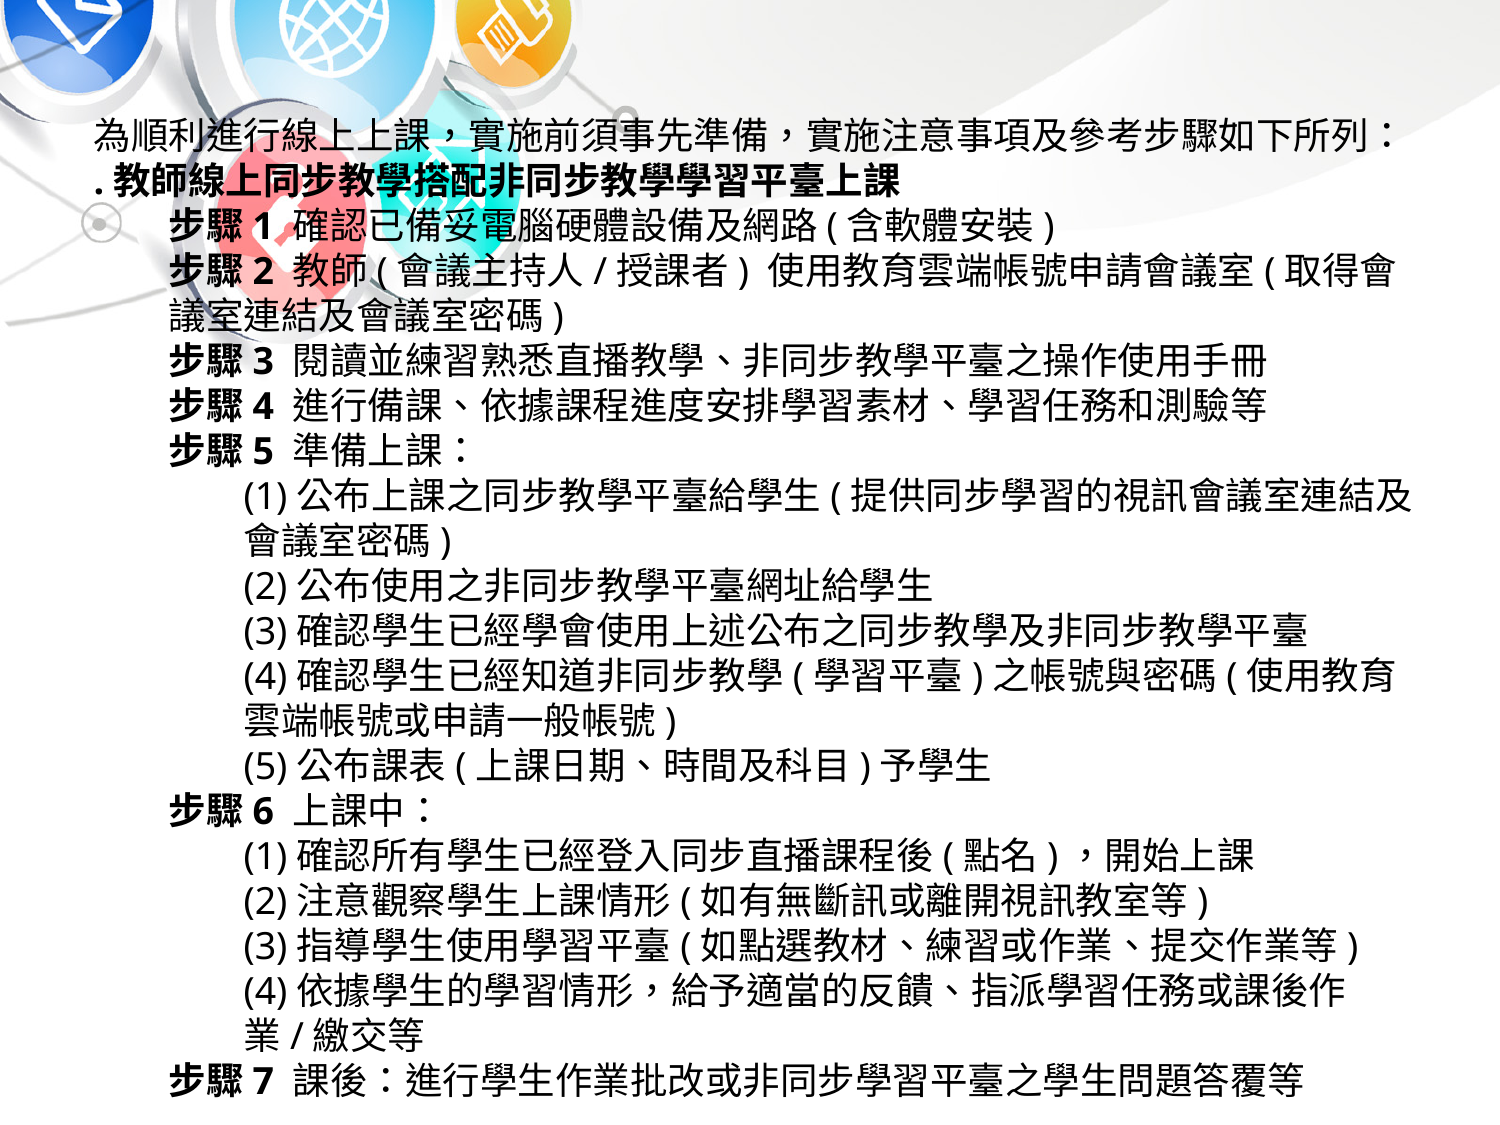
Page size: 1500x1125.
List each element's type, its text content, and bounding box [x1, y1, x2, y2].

text_box 為順利進行線上上課，實施前須事先準備，實施注意事項及參考步驟如下所列： .教師線上同步教學搭配非同步教學學習平臺上課 步驟1 確認已備妥電腦硬體設備及網路(含軟體安裝) 步驟2 教師(會議主持人/授課者) 使用教育雲端帳號申請會議室(取得會議室連結及會議室密碼) 步驟3 閱讀並練習熟悉直播教學、非同步教學平臺之操作使用手冊 步驟4 進行備課、依據課程進度安排學習素材、學習任務和測驗等 步驟5 準備上課： (1)公布上課之同步教學平臺給學生(提供同步學習的視訊會議室連結及會議室密碼) (2)公布使用之非同步教學平臺網址給學生 (3)確認學生已經學會使用上述公布之同步教學及非同步教學平臺 (4)確認學生已經知道非同步教學(學習平臺)之帳號與密碼(使用教育雲端帳號或申請一般帳號) (5)公布課表(上課日期、時間及科目)予學生 步驟6 上課中： (1)確認所有學生已經登入同步直播課程後(點名)，開始上課 (2)注意觀察學生上課情形(如有無斷訊或離開視訊教室等) (3)指導學生使用學習平臺(如點選教材、練習或作業、提交作業等) (4)依據學生的學習情形，給予適當的反饋、指派學習任務或課後作業/繳交等 步驟7 課後：進行學生作業批改或非同步學習平臺之學生問題答覆等 [78, 104, 1432, 1110]
picture [0, 0, 1500, 1125]
